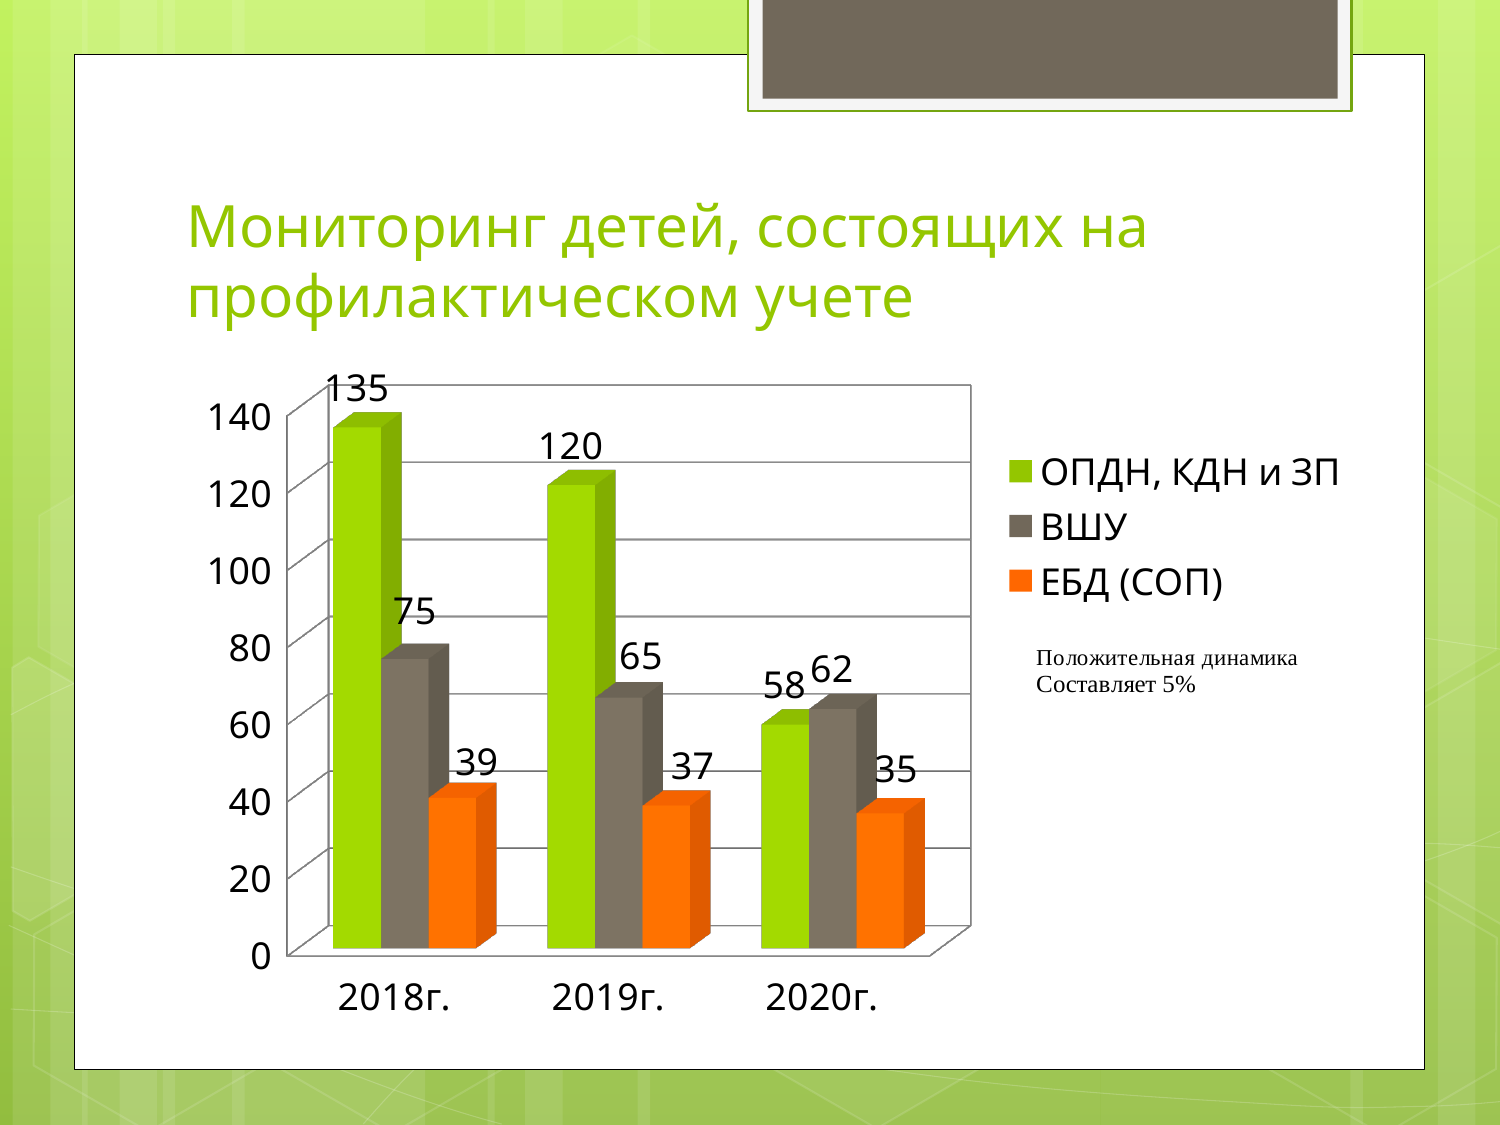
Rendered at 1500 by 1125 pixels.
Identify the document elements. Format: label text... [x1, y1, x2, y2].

chart [182, 361, 1365, 1036]
title Мониторинг детей, состоящих на профилактическом учете [171, 149, 1324, 337]
